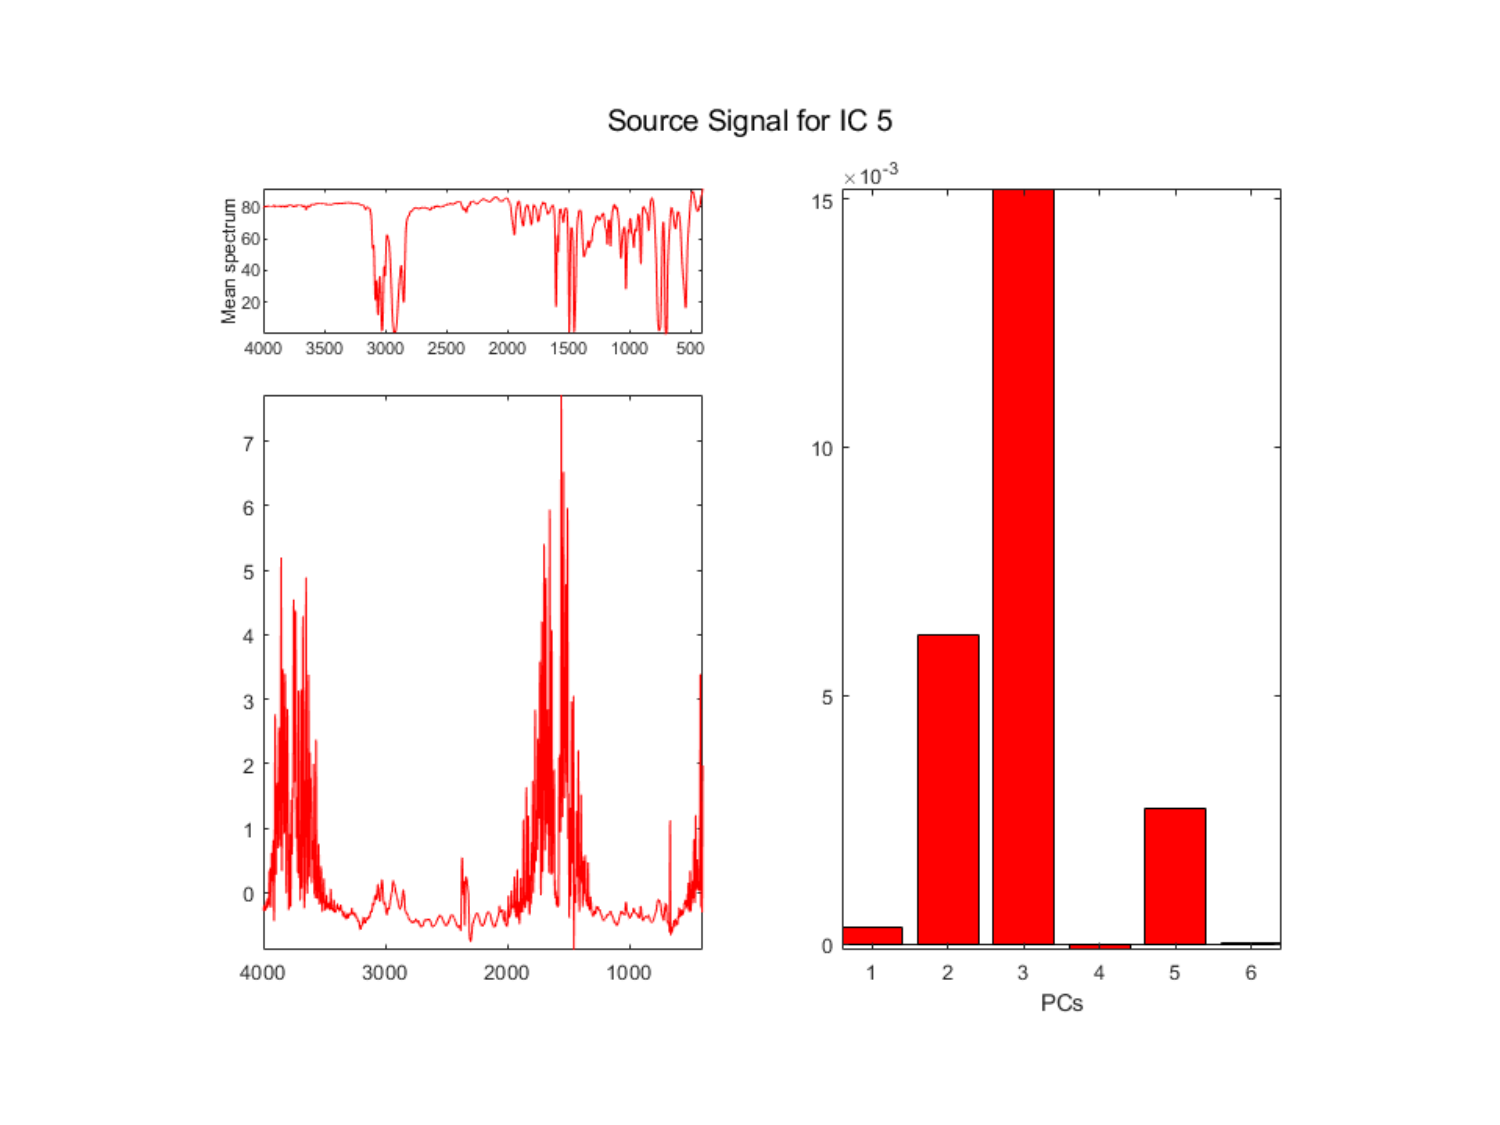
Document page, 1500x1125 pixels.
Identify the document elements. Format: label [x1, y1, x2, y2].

picture [93, 70, 1407, 1055]
